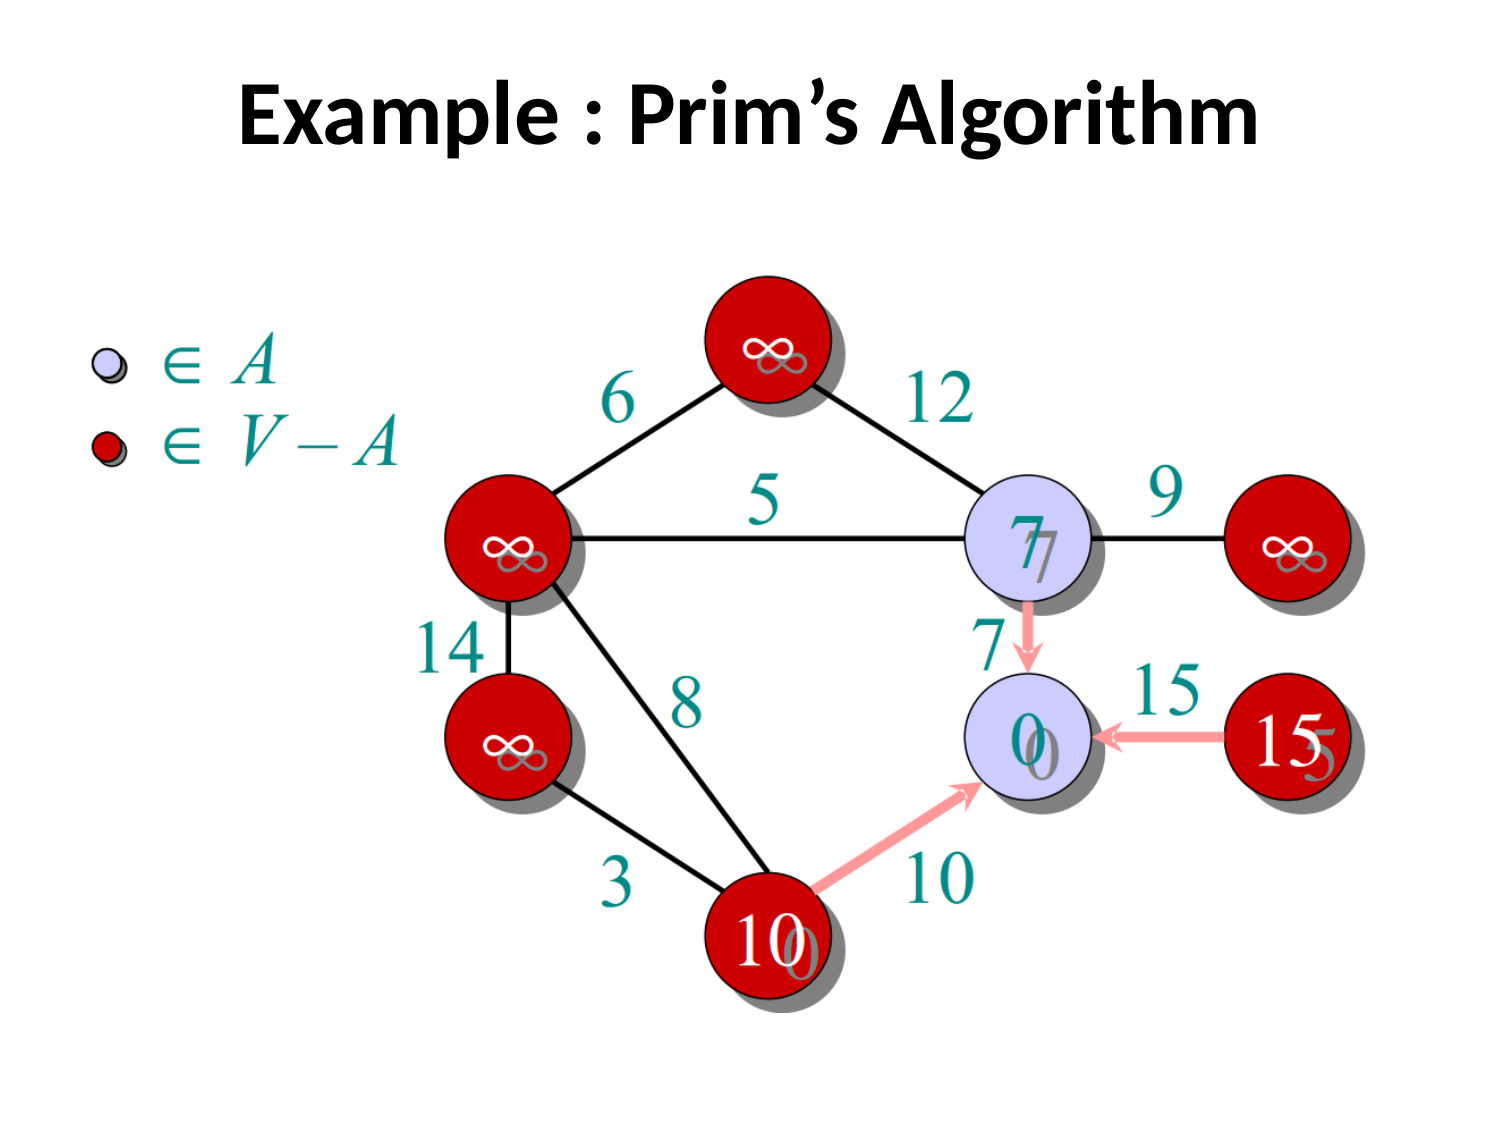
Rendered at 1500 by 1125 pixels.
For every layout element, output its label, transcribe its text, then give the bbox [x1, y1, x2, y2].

picture [86, 262, 1375, 1013]
title Example : Prim’s Algorithm [75, 45, 1425, 233]
